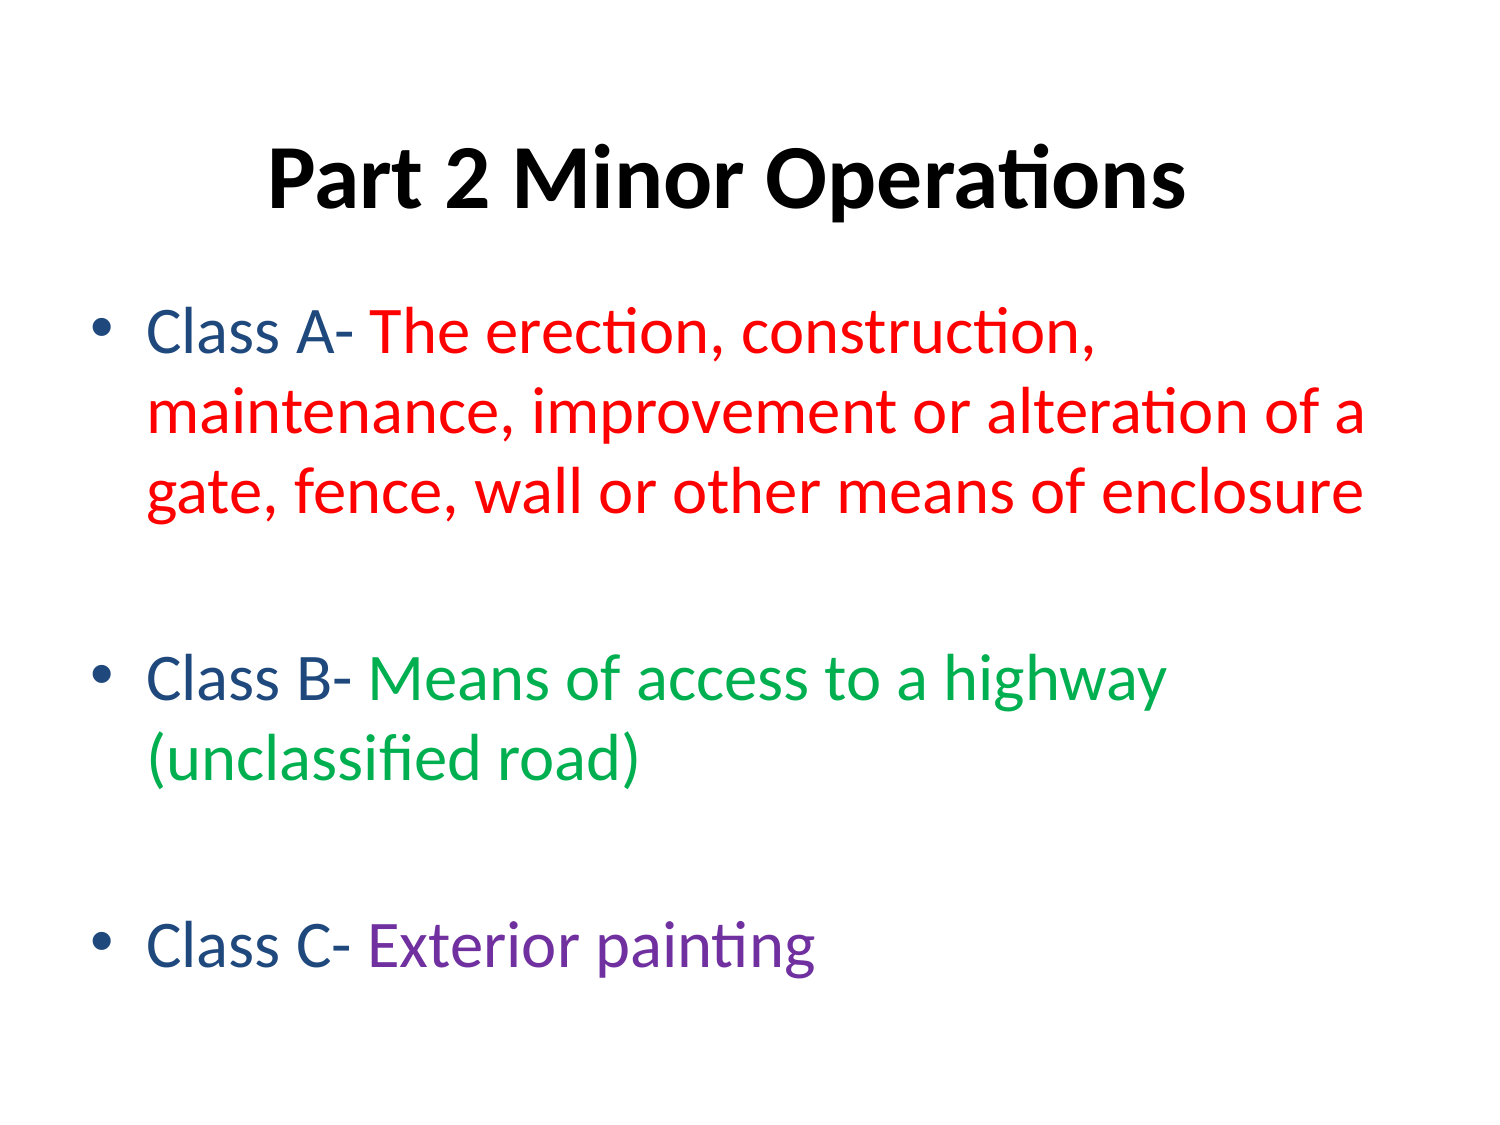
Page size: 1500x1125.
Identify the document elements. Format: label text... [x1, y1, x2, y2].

title Part 2 Minor Operations [73, 78, 1424, 266]
list Class A- The erection, construction, maintenance, improvement or alteration of a gate, fence, wall or other means of enclosure Class B- Means of access to a highway (unclassified road) Class C- Exterior painting [75, 278, 1425, 1005]
